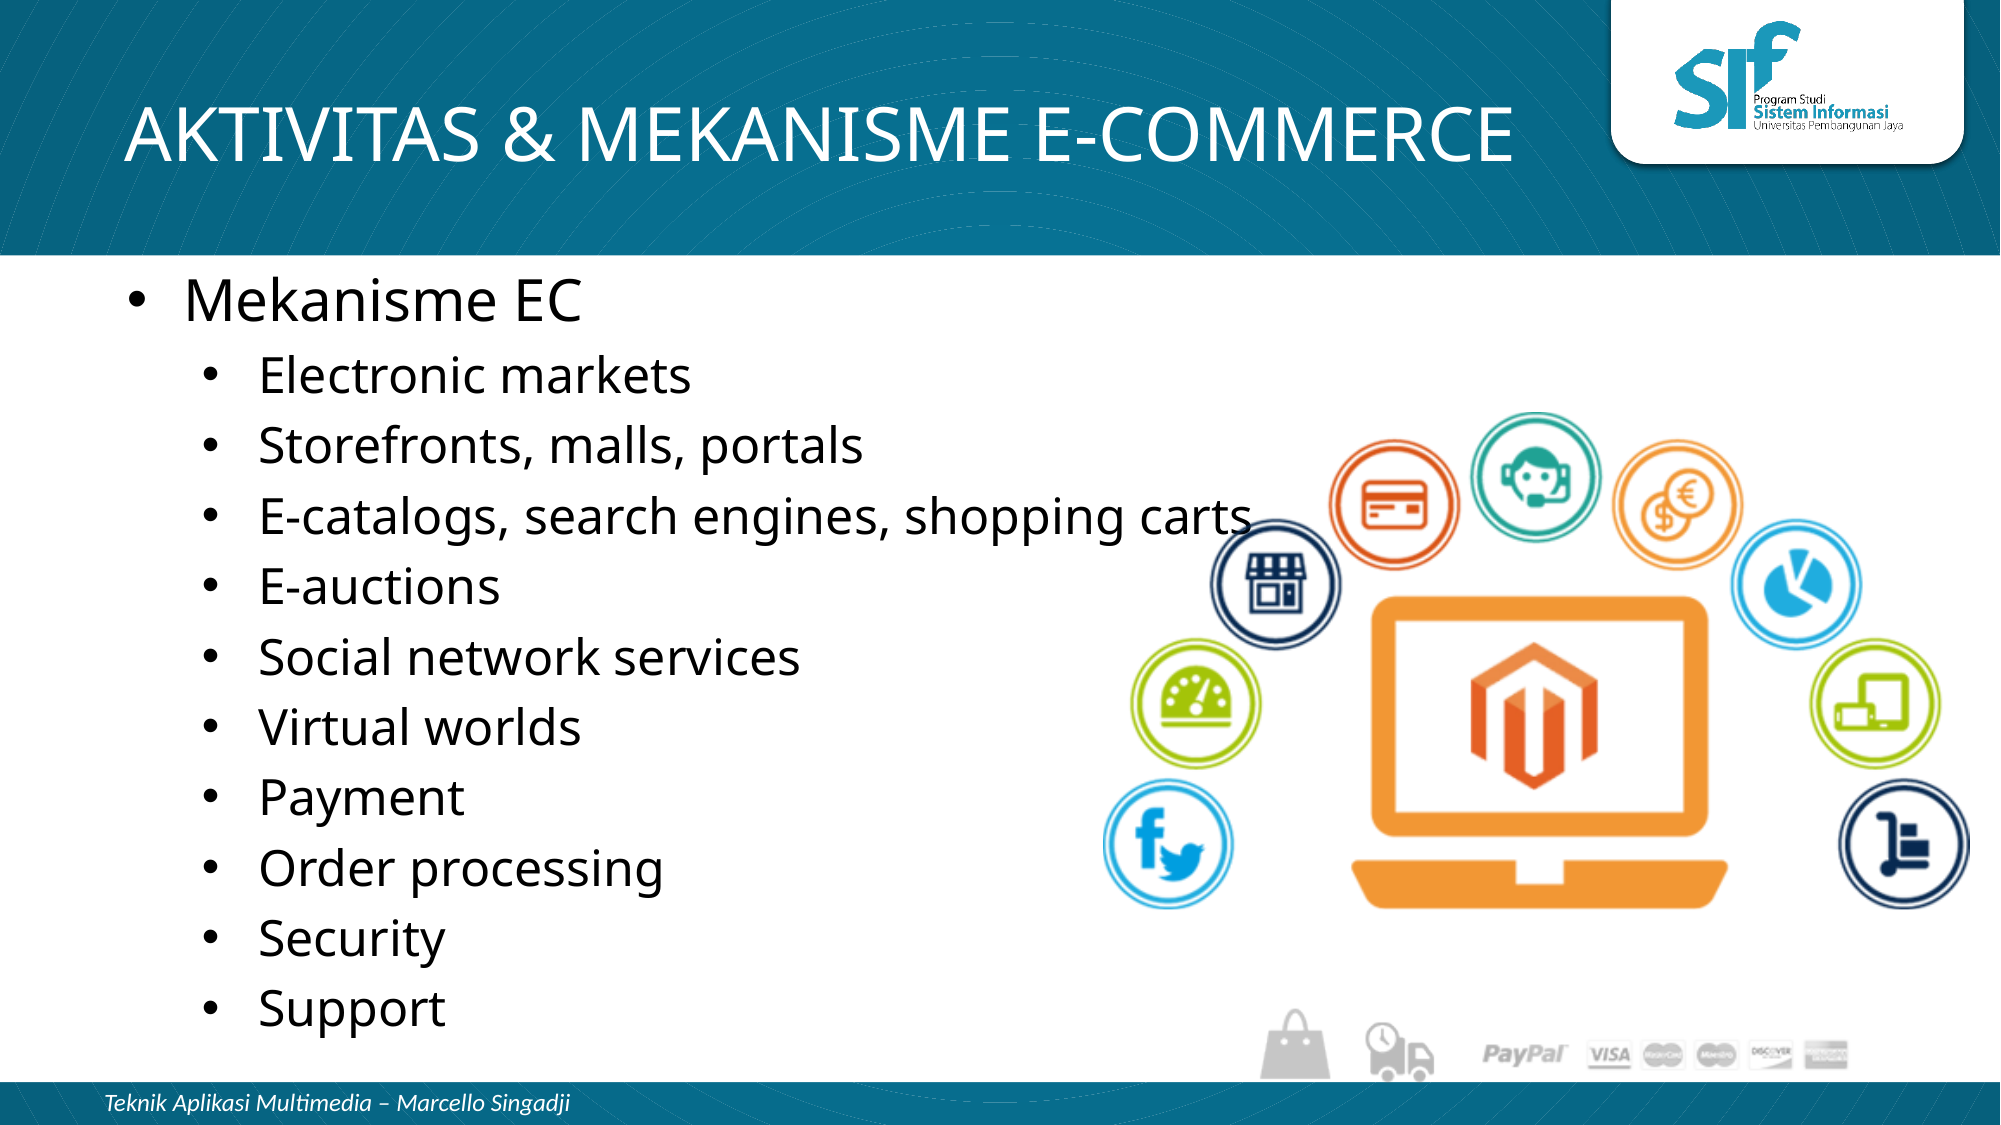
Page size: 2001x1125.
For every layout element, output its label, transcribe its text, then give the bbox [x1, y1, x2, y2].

title AKTIVITAS & MEKANISME E-COMMERCE [109, 42, 1536, 220]
picture [1674, 21, 1903, 132]
picture [1102, 412, 1970, 1082]
list Mekanisme EC Electronic markets Storefronts, malls, portals E-catalogs, search engines, shopping carts E-auctions Social network services Virtual worlds Payment Order processing Security Support [112, 255, 1890, 1047]
